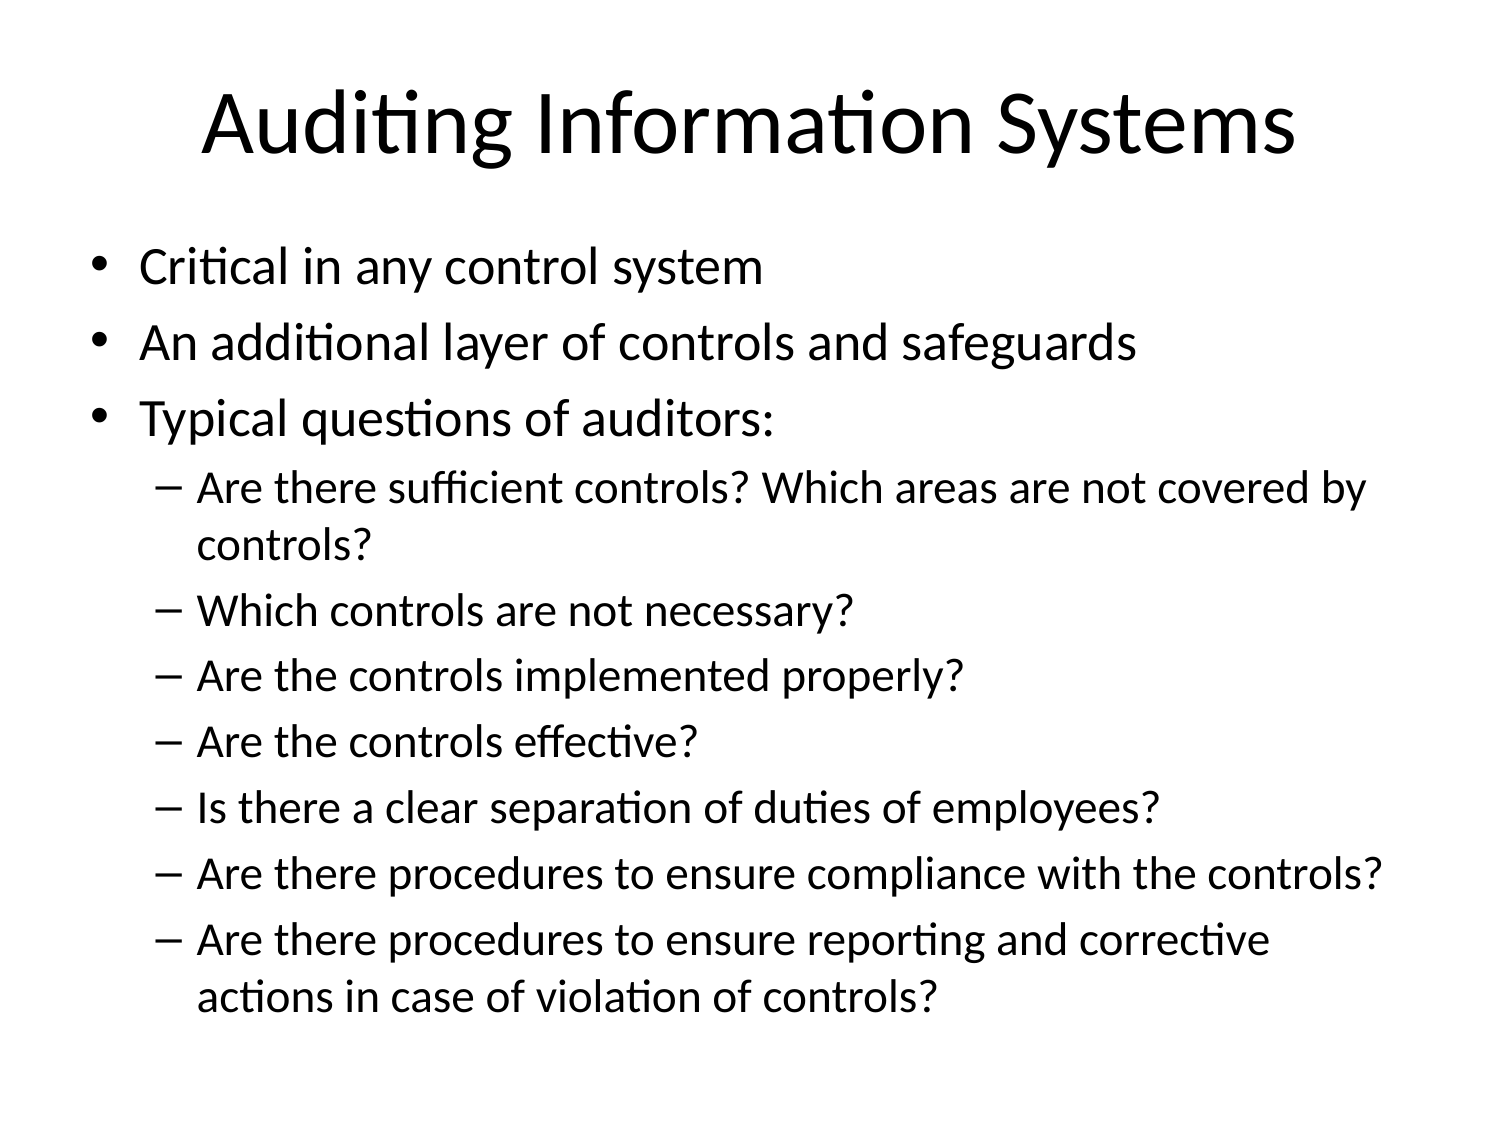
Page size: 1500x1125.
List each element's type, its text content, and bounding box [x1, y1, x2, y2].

title Auditing Information Systems [75, 45, 1425, 189]
list Critical in any control system An additional layer of controls and safeguards Typical questions of auditors: Are there sufficient controls? Which areas are not covered by controls? Which controls are not necessary? Are the controls implemented properly? Are the controls effective? Is there a clear separation of duties of employees? Are there procedures to ensure compliance with the controls? Are there procedures to ensure reporting and corrective actions in case of violation of controls? [75, 223, 1425, 1077]
